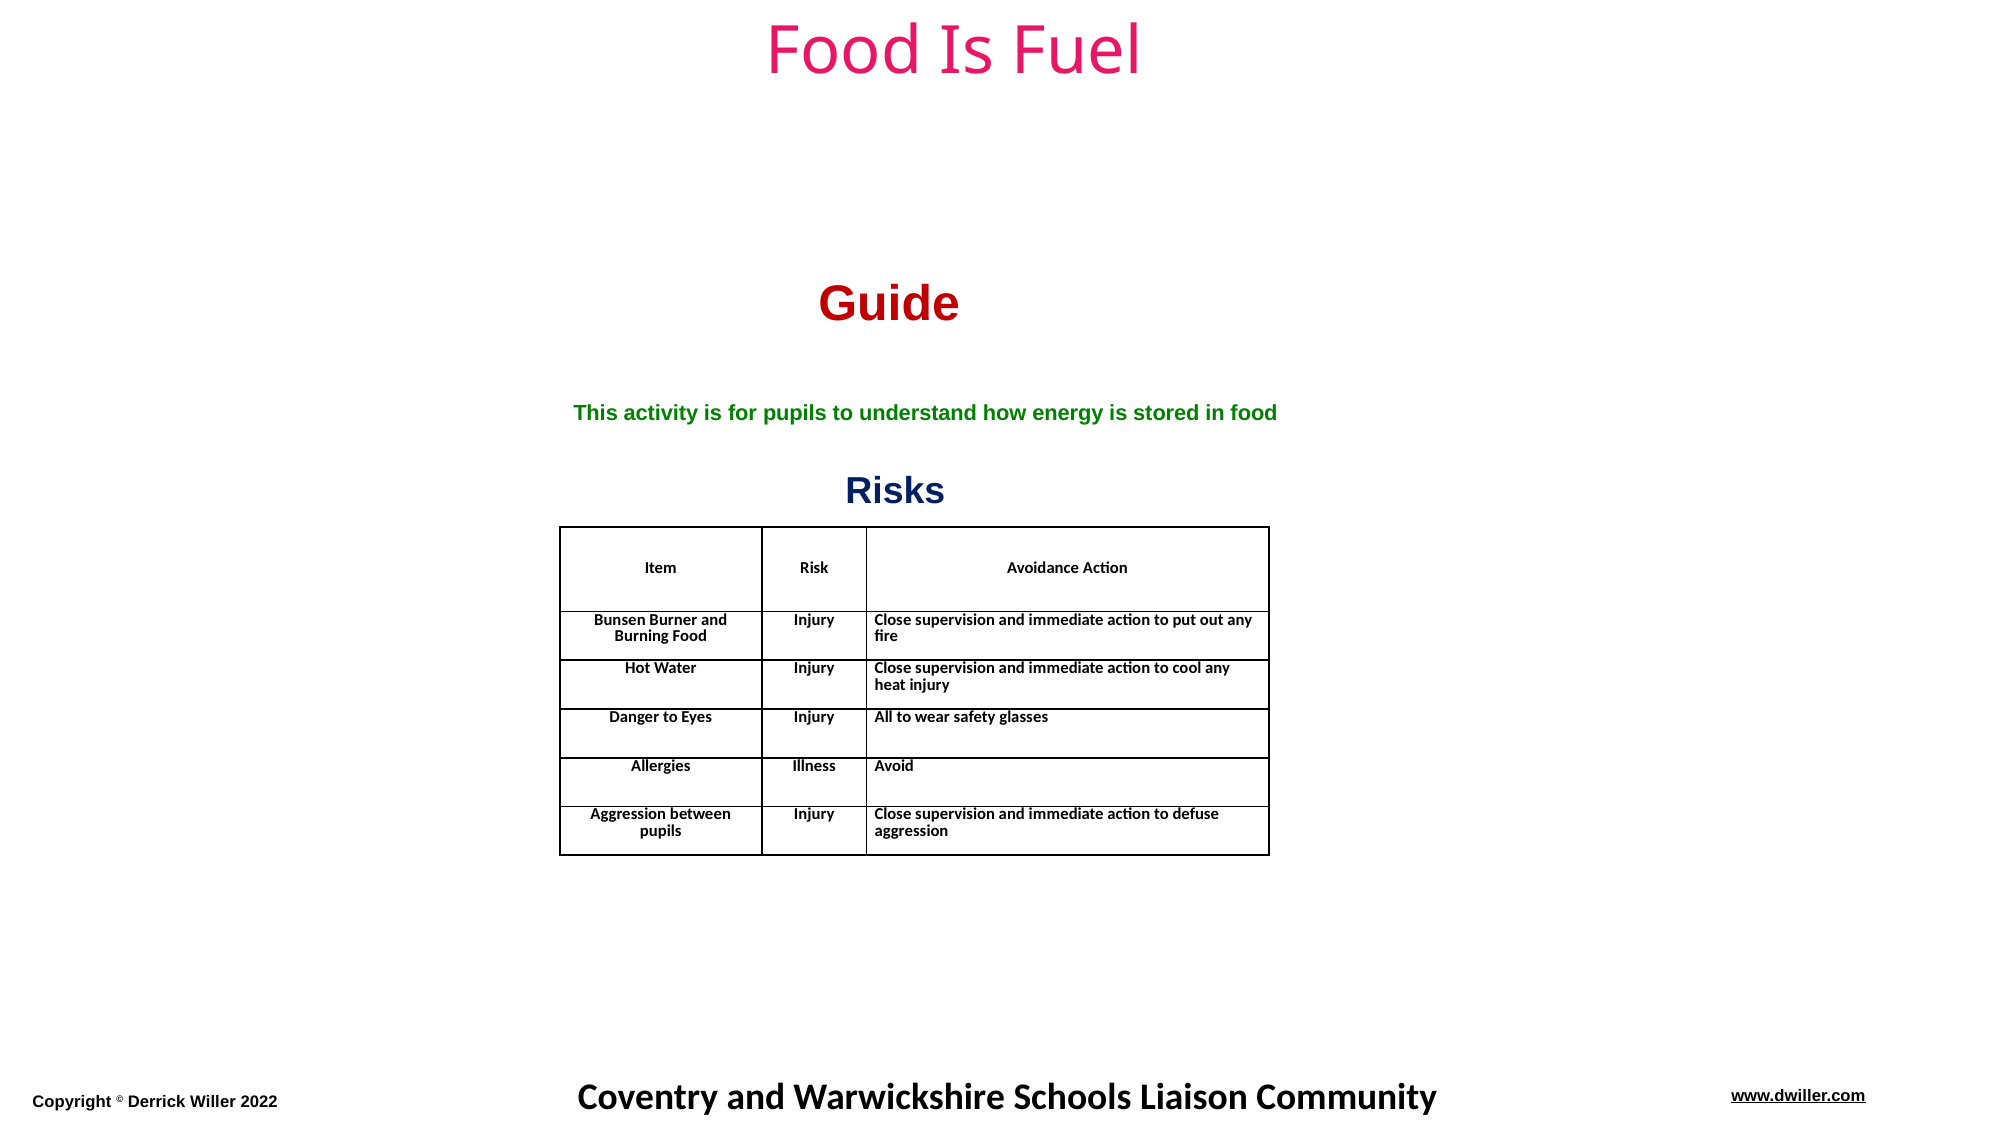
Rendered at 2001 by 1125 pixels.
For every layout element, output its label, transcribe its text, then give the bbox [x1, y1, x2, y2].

table_cell Allergies [561, 759, 761, 806]
table_header Item [561, 528, 761, 611]
text_box Guide [803, 262, 976, 338]
table_cell Hot Water [561, 661, 761, 708]
table_cell Bunsen Burner and Burning Food [561, 612, 761, 659]
text_box Risks [830, 459, 961, 519]
table_cell Avoid [867, 759, 1268, 806]
table_header Risk [763, 528, 866, 611]
table_cell Close supervision and immediate action to cool any heat injury [867, 661, 1268, 708]
table_header Avoidance Action [867, 528, 1268, 611]
table_cell Injury [763, 710, 866, 757]
table_cell All to wear safety glasses [867, 710, 1268, 757]
table_cell Danger to Eyes [561, 710, 761, 757]
table_cell Close supervision and immediate action to put out any fire [867, 612, 1268, 659]
table_cell Illness [763, 759, 866, 806]
table_cell Injury [763, 807, 866, 854]
table_cell Injury [763, 661, 866, 708]
table_cell Close supervision and immediate action to defuse aggression [867, 807, 1268, 854]
table_cell Aggression between pupils [561, 807, 761, 854]
table_cell Injury [763, 612, 866, 659]
text_box This activity is for pupils to understand how energy is stored in food [558, 390, 1562, 432]
